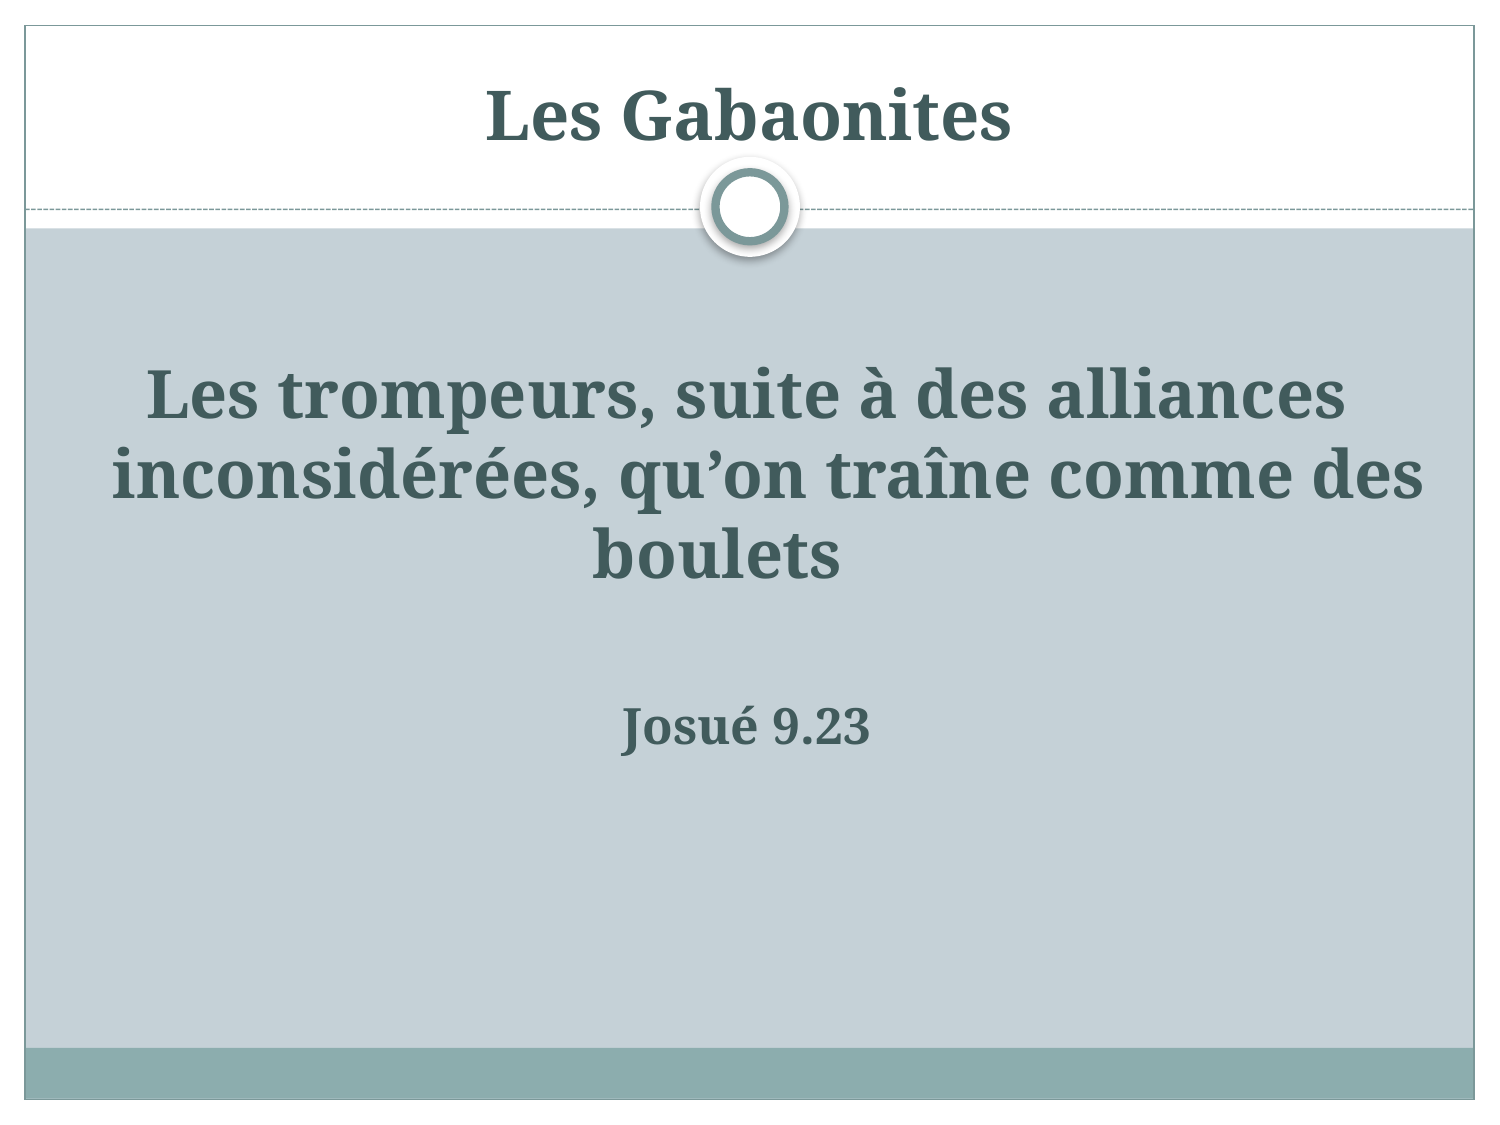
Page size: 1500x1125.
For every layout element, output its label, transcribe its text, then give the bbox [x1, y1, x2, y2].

title Les Gabaonites [49, 37, 1450, 162]
list Les trompeurs, suite à des alliances inconsidérées, qu’on traîne comme des boulets Josué 9.23 [49, 250, 1445, 1001]
